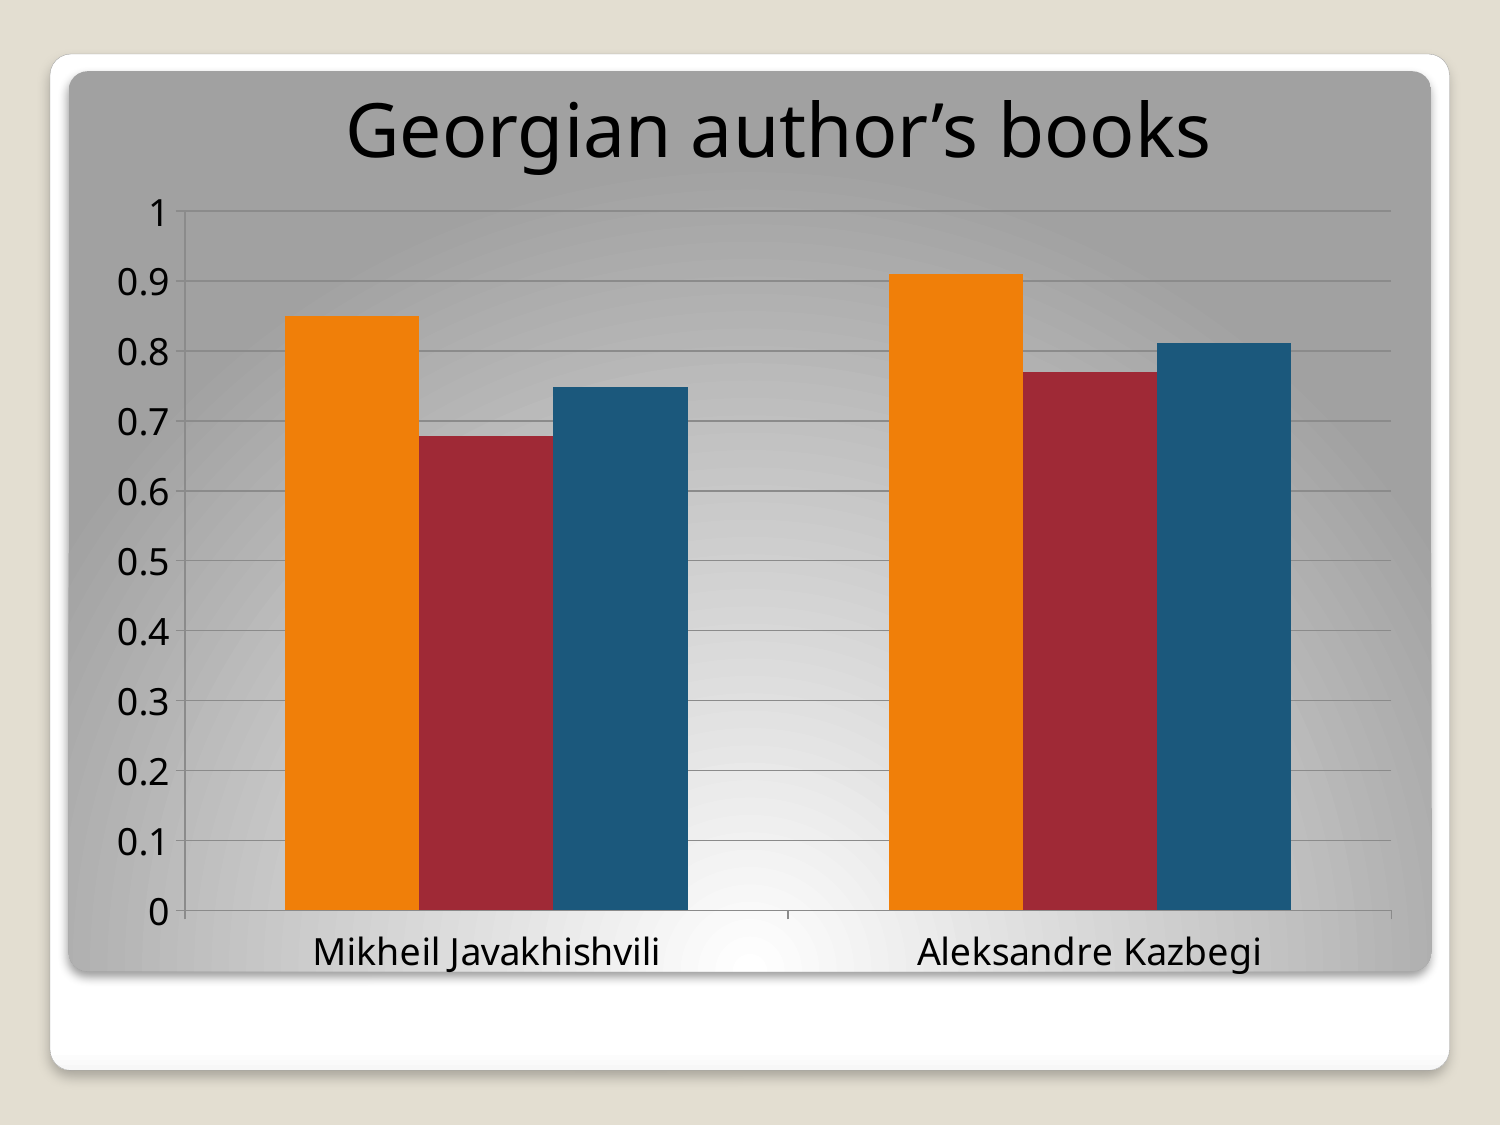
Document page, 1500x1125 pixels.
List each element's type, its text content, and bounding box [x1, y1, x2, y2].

chart [74, 174, 1426, 1001]
text_box Georgian author’s books [330, 74, 1227, 173]
